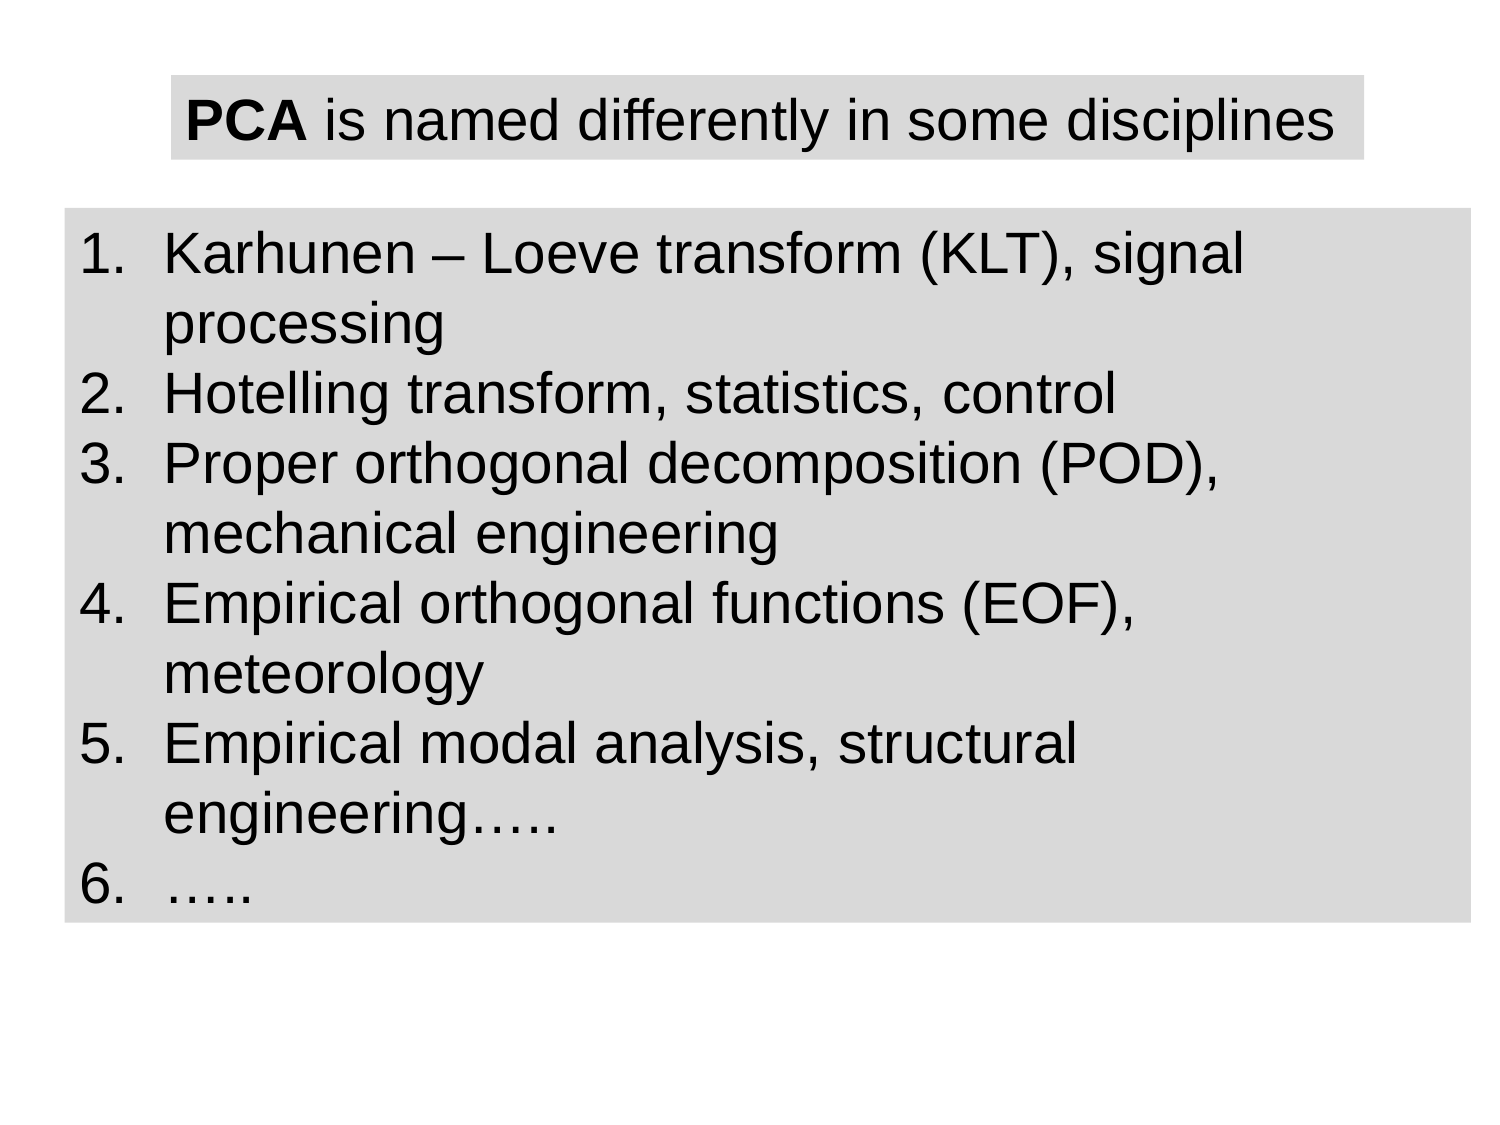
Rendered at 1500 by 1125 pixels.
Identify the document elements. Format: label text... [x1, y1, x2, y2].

text_box PCA is named differently in some disciplines [171, 75, 1365, 160]
text_box Karhunen – Loeve transform (KLT), signal processing Hotelling transform, statistics, control Proper orthogonal decomposition (POD), mechanical engineering Empirical orthogonal functions (EOF), meteorology Empirical modal analysis, structural engineering….. ….. [64, 207, 1471, 923]
